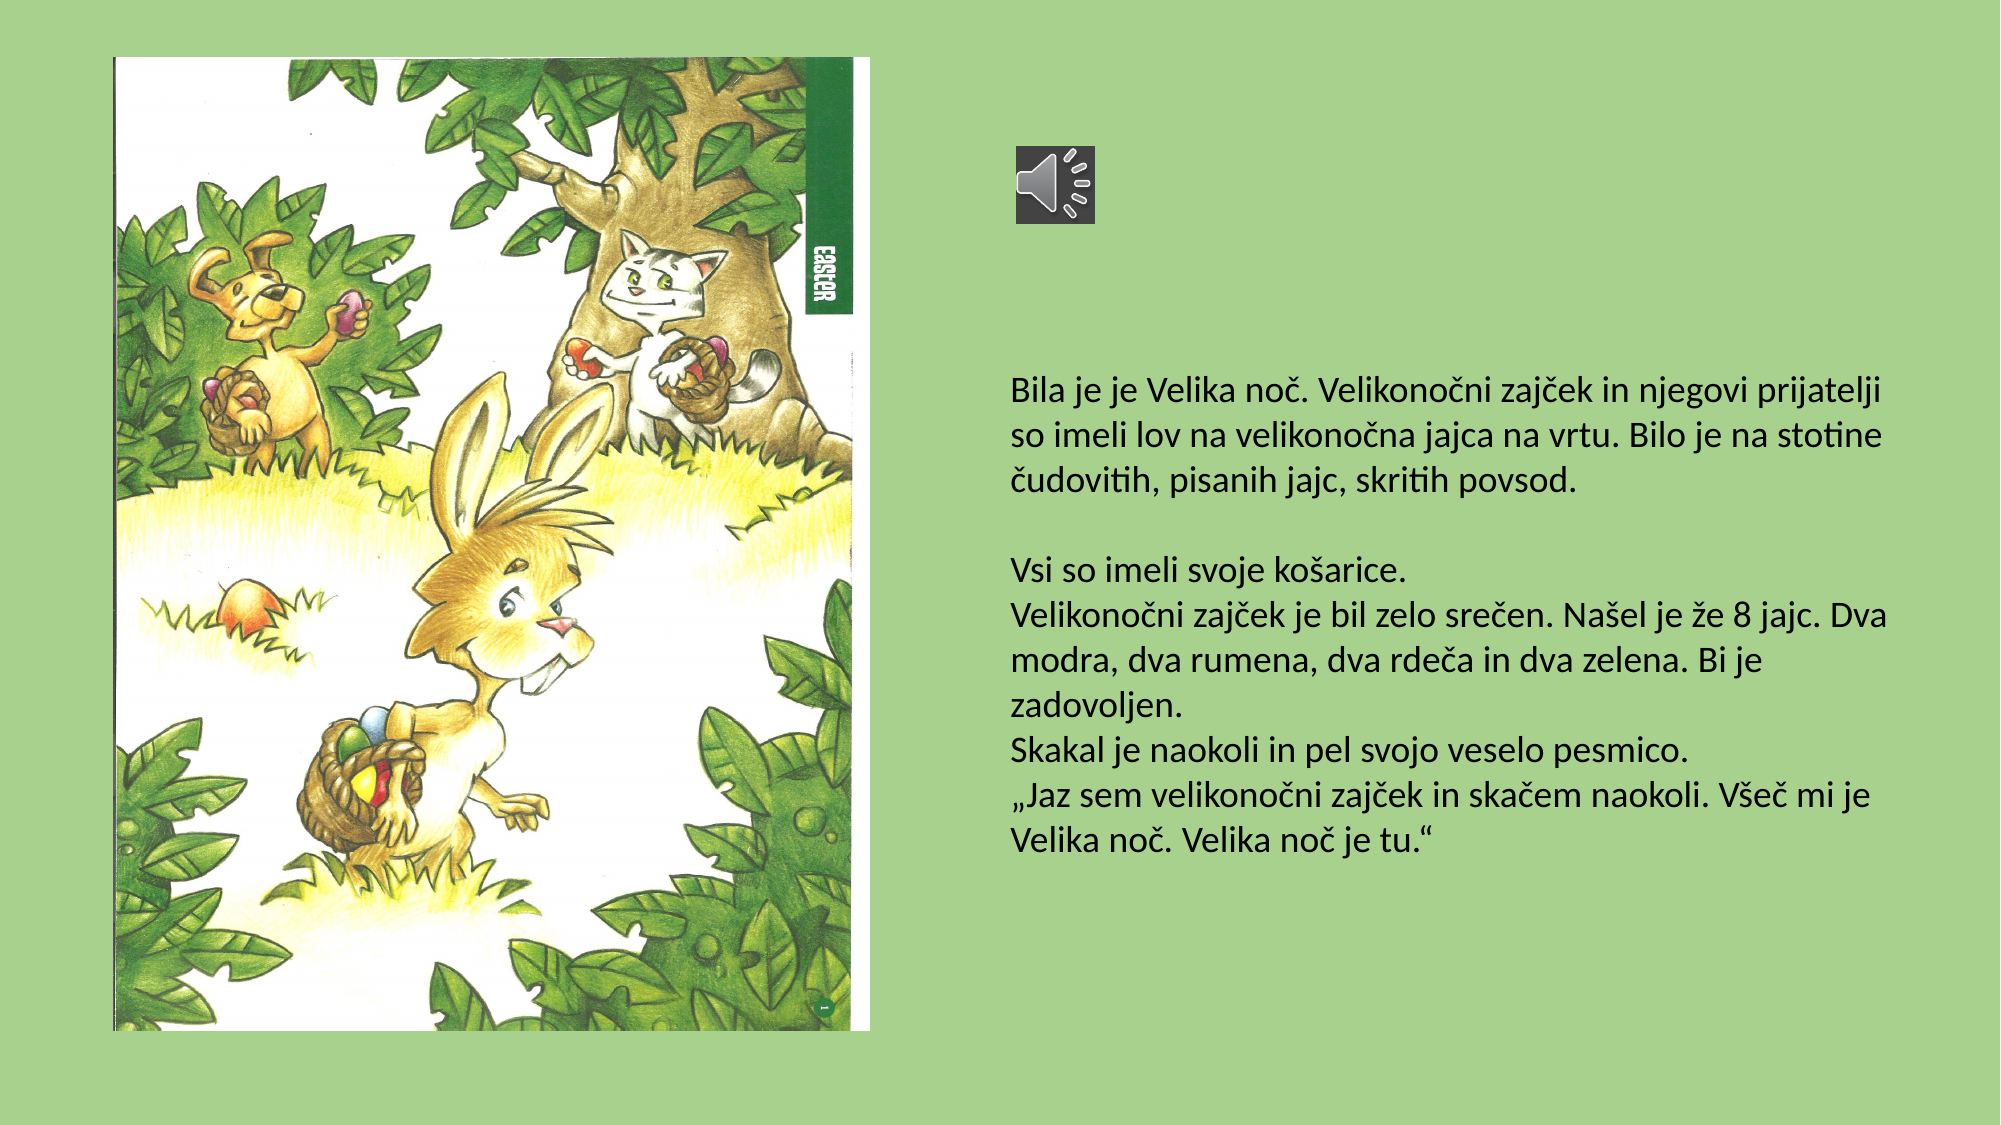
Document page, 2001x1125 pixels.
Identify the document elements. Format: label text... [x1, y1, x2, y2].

picture [1015, 145, 1096, 226]
picture [113, 57, 870, 1031]
text_box Bila je je Velika noč. Velikonočni zajček in njegovi prijatelji so imeli lov na velikonočna jajca na vrtu. Bilo je na stotine čudovitih, pisanih jajc, skritih povsod. Vsi so imeli svoje košarice. Velikonočni zajček je bil zelo srečen. Našel je že 8 jajc. Dva modra, dva rumena, dva rdeča in dva zelena. Bi je zadovoljen. Skakal je naokoli in pel svojo veselo pesmico. „Jaz sem velikonočni zajček in skačem naokoli. Všeč mi je Velika noč. Velika noč je tu.“ [995, 357, 1933, 867]
